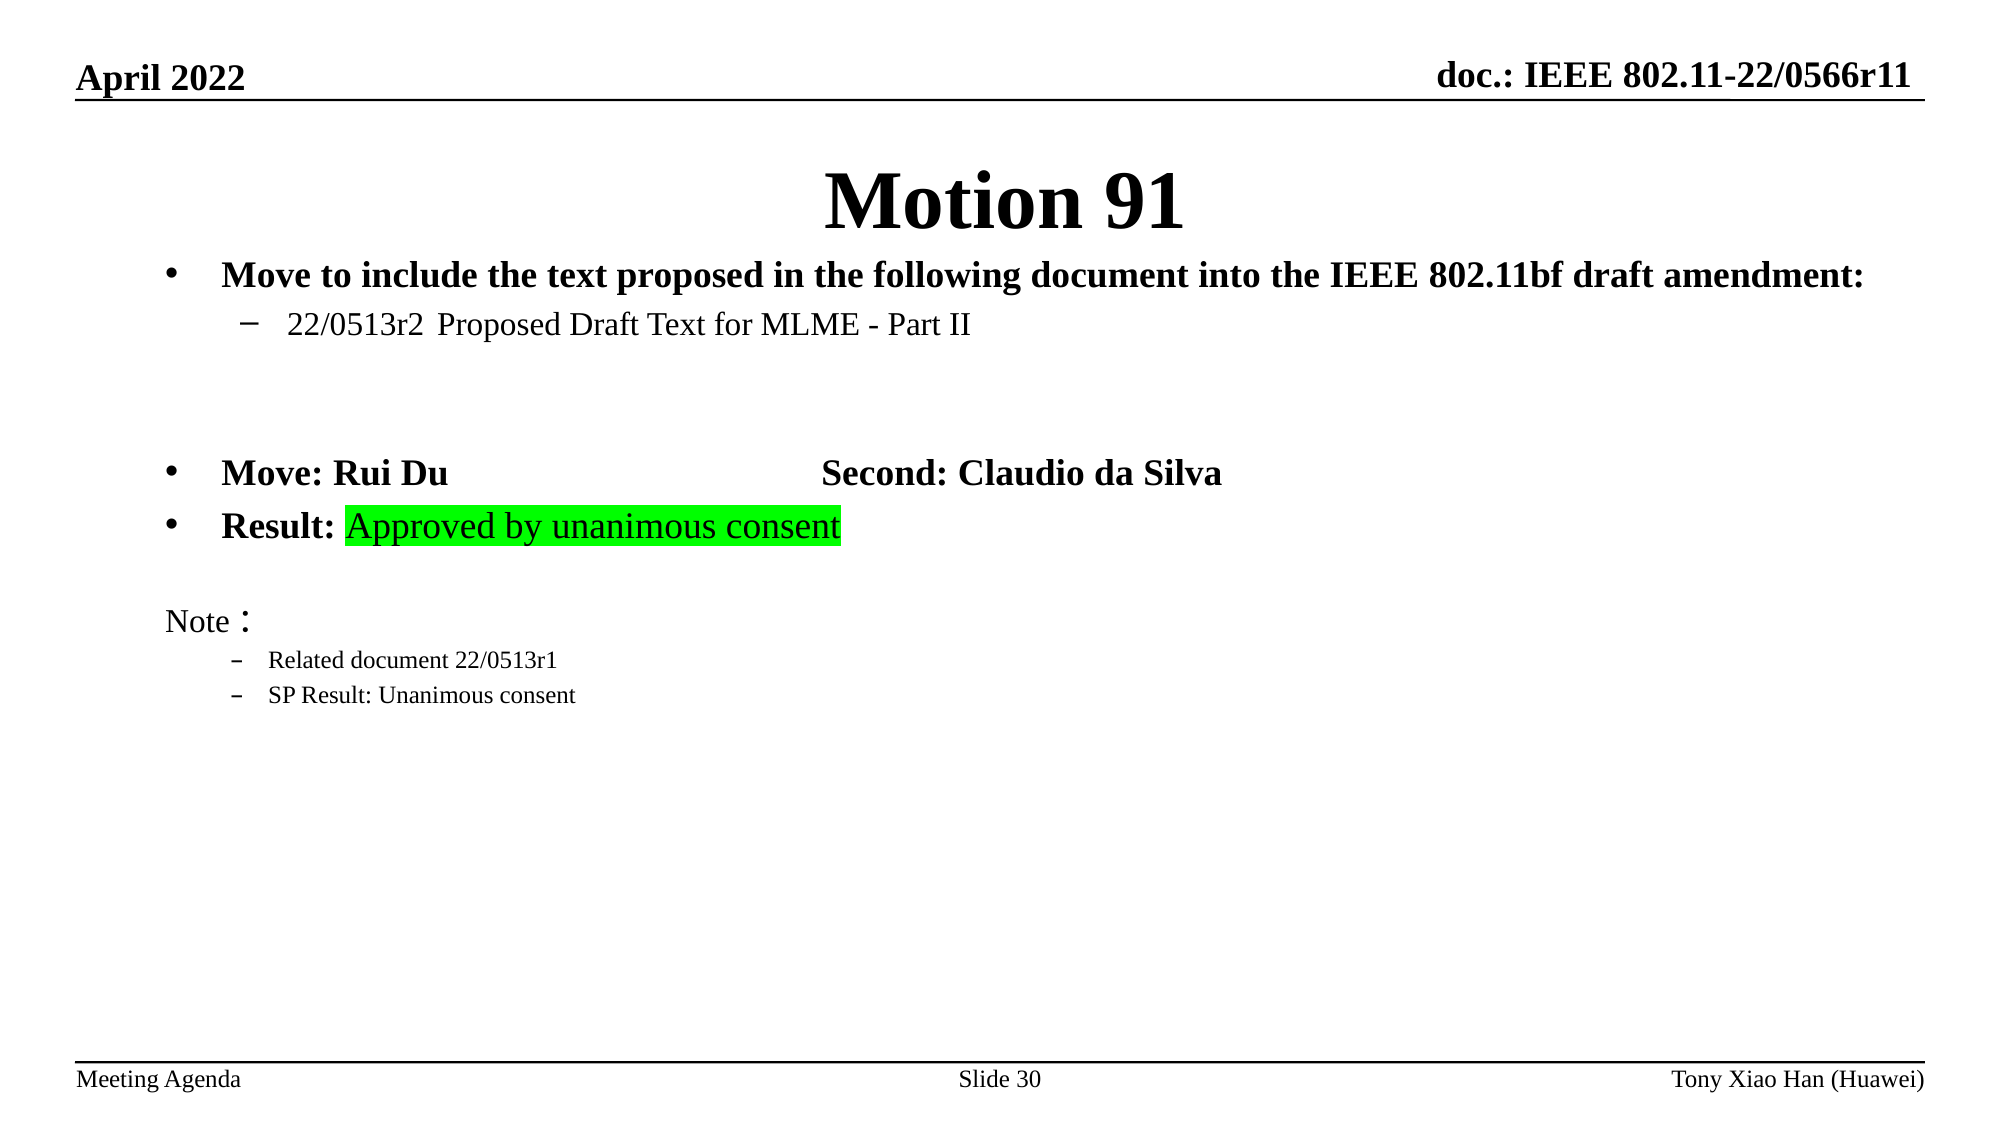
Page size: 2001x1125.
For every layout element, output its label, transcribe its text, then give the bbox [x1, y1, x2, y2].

text_box Motion 91 [368, 137, 1644, 212]
text_box Move to include the text proposed in the following document into the IEEE 802.11bf draft amendment: 22/0513r2 Proposed Draft Text for MLME - Part II Move: Rui Du Second: Claudio da Silva Result: Approved by unanimous consent Note： Related document 22/0513r1 SP Result: Unanimous consent [150, 212, 1900, 900]
